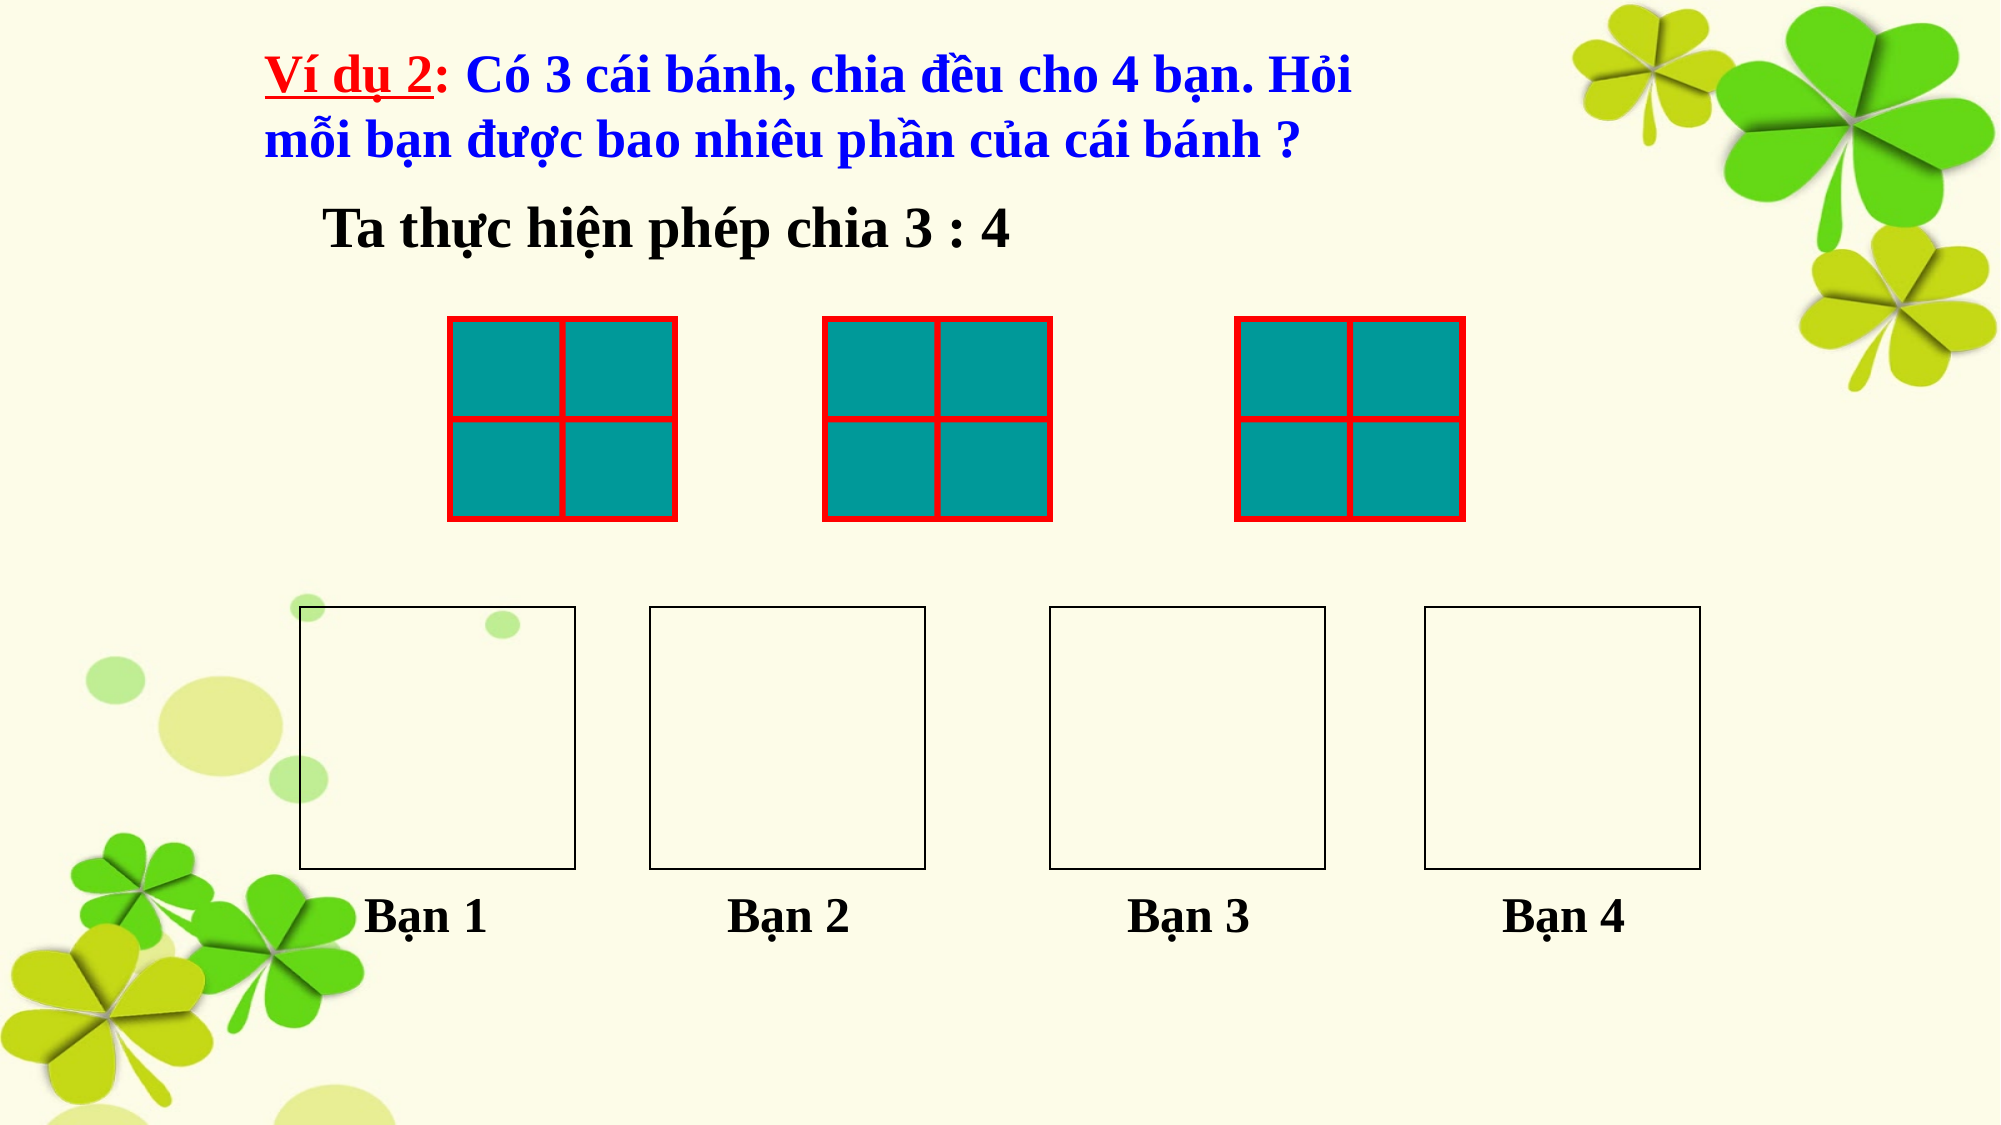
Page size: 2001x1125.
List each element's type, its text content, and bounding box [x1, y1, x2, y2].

text_box Ta thực hiện phép chia 3 : 4 [249, 181, 1750, 267]
text_box [1351, 420, 1463, 520]
text_box [938, 319, 1050, 419]
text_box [299, 606, 1701, 951]
text_box Ví dụ 2: Có 3 cái bánh, chia đều cho 4 bạn. Hỏi mỗi bạn được bao nhiêu phần của cái bánh ? [249, 31, 1463, 176]
text_box [1351, 319, 1463, 419]
text_box [1237, 420, 1350, 520]
text_box [563, 420, 675, 520]
picture [0, 0, 2001, 1125]
text_box [824, 319, 937, 520]
text_box [563, 319, 675, 419]
text_box [449, 319, 562, 520]
text_box [938, 420, 1050, 520]
text_box [1237, 319, 1350, 419]
